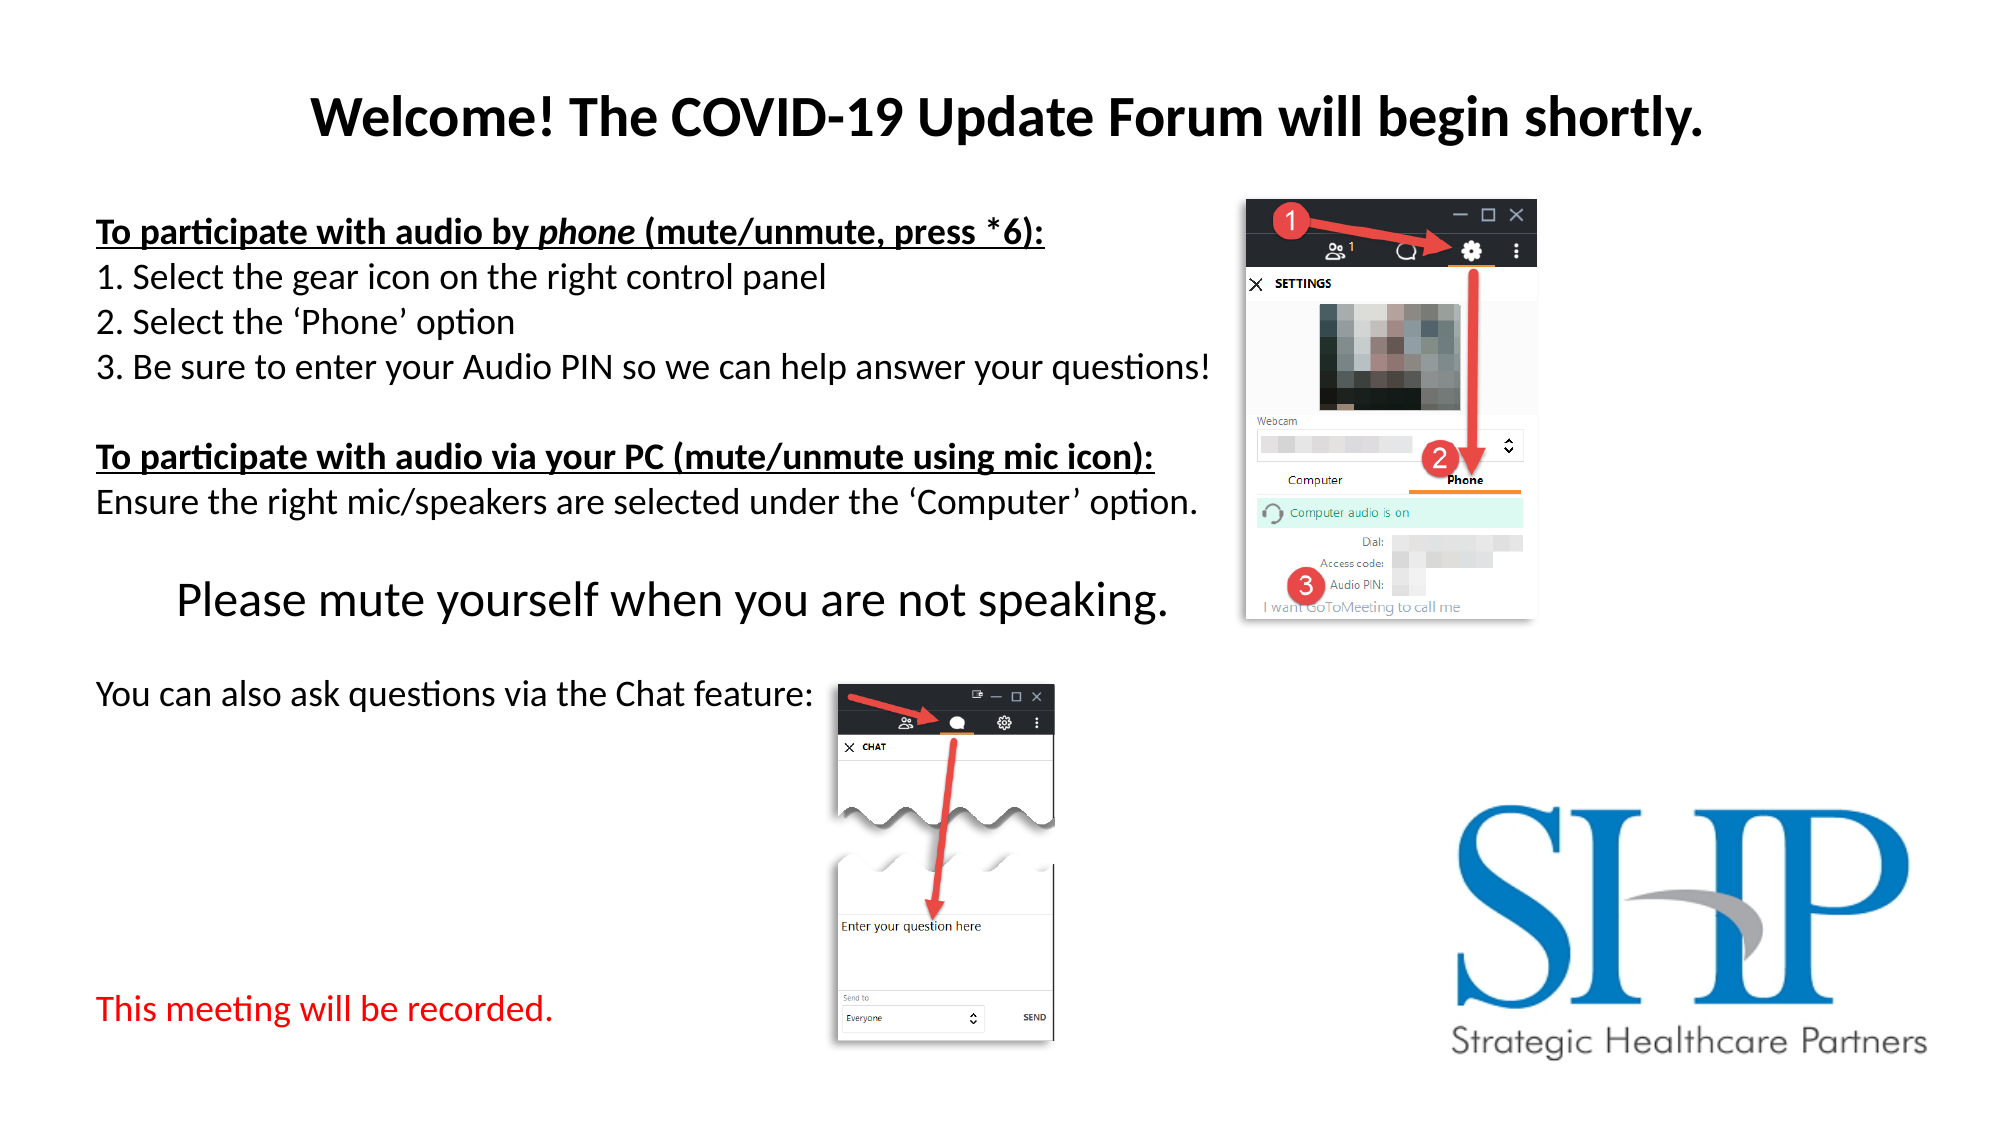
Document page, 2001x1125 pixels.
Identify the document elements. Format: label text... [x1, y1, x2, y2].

text_box Welcome! The COVID-19 Update Forum will begin shortly. [81, 70, 1935, 156]
picture [1246, 199, 1537, 619]
text_box To participate with audio by phone (mute/unmute, press *6): 1. Select the gear icon on the right control panel 2. Select the ‘Phone’ option 3. Be sure to enter your Audio PIN so we can help answer your questions! To participate with audio via your PC (mute/unmute using mic icon): Ensure the right mic/speakers are selected under the ‘Computer’ option. Please mute yourself when you are not speaking. [81, 199, 1265, 680]
picture [1436, 804, 1935, 1070]
text_box You can also ask questions via the Chat feature: This meeting will be recorded. [81, 662, 1229, 1037]
picture [838, 684, 1055, 1041]
